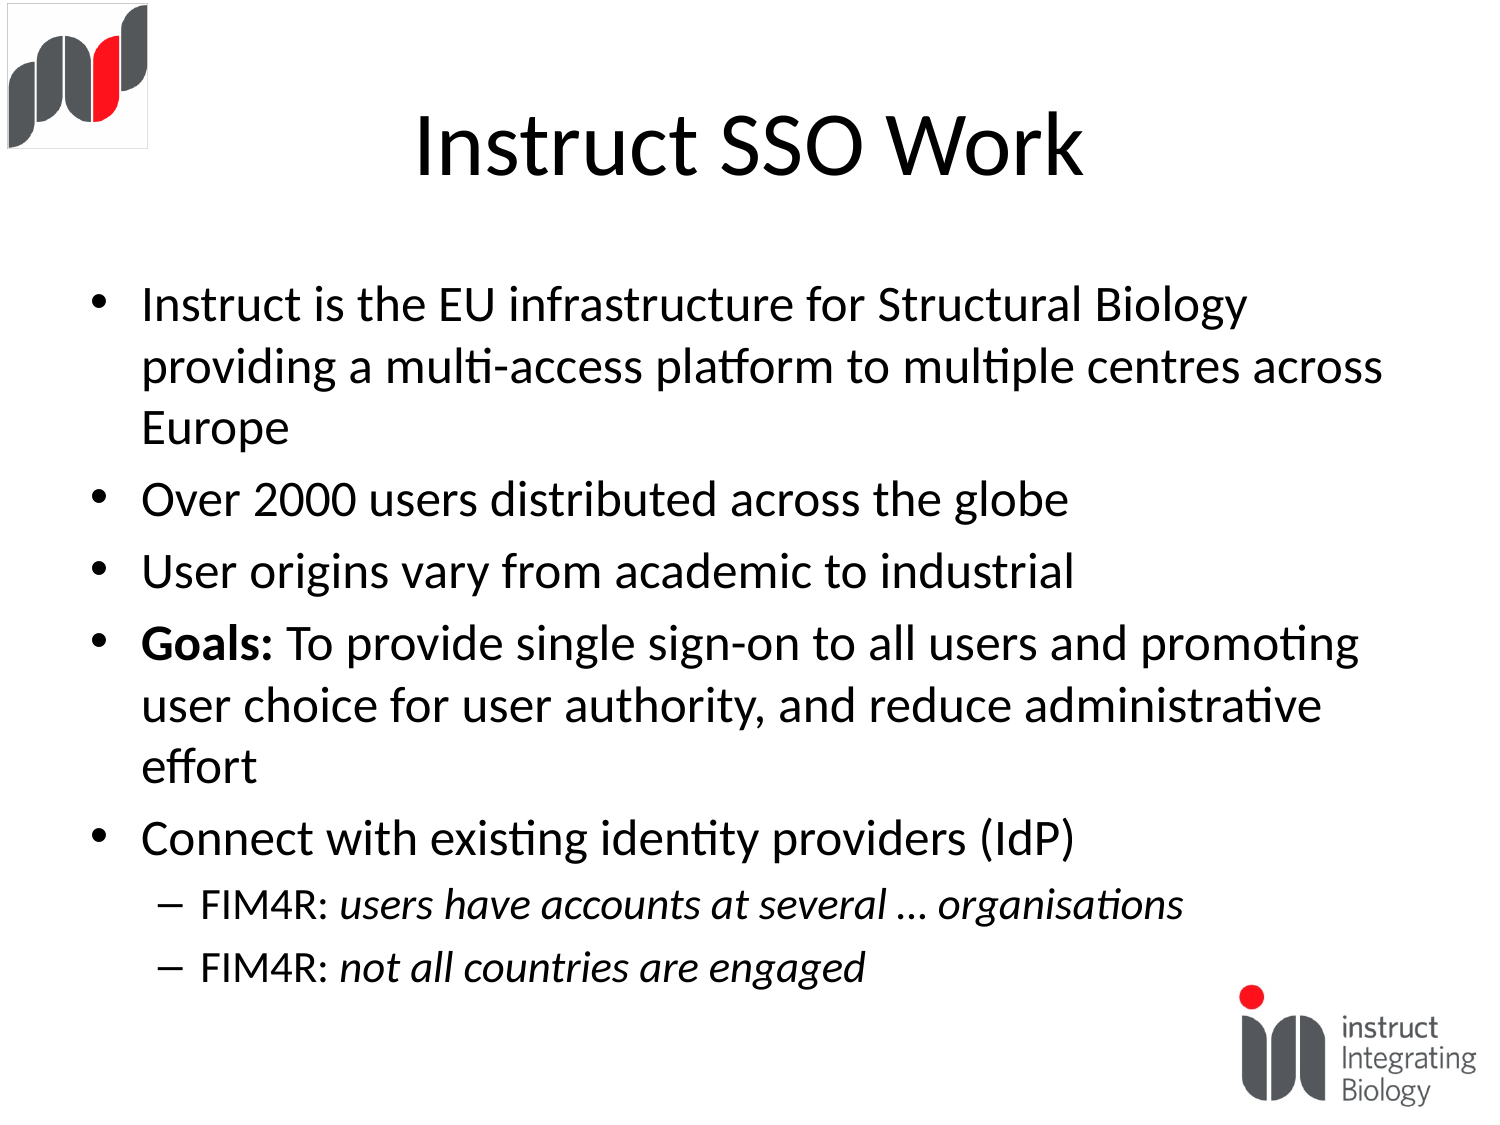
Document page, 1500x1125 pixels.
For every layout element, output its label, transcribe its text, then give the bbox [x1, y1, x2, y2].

list Instruct is the EU infrastructure for Structural Biology providing a multi-access platform to multiple centres across Europe Over 2000 users distributed across the globe User origins vary from academic to industrial Goals: To provide single sign-on to all users and promoting user choice for user authority, and reduce administrative effort Connect with existing identity providers (IdP) FIM4R: users have accounts at several … organisations FIM4R: not all countries are engaged [75, 262, 1425, 1005]
picture [7, 3, 148, 149]
picture [1217, 972, 1500, 1125]
title Instruct SSO Work [75, 45, 1425, 233]
